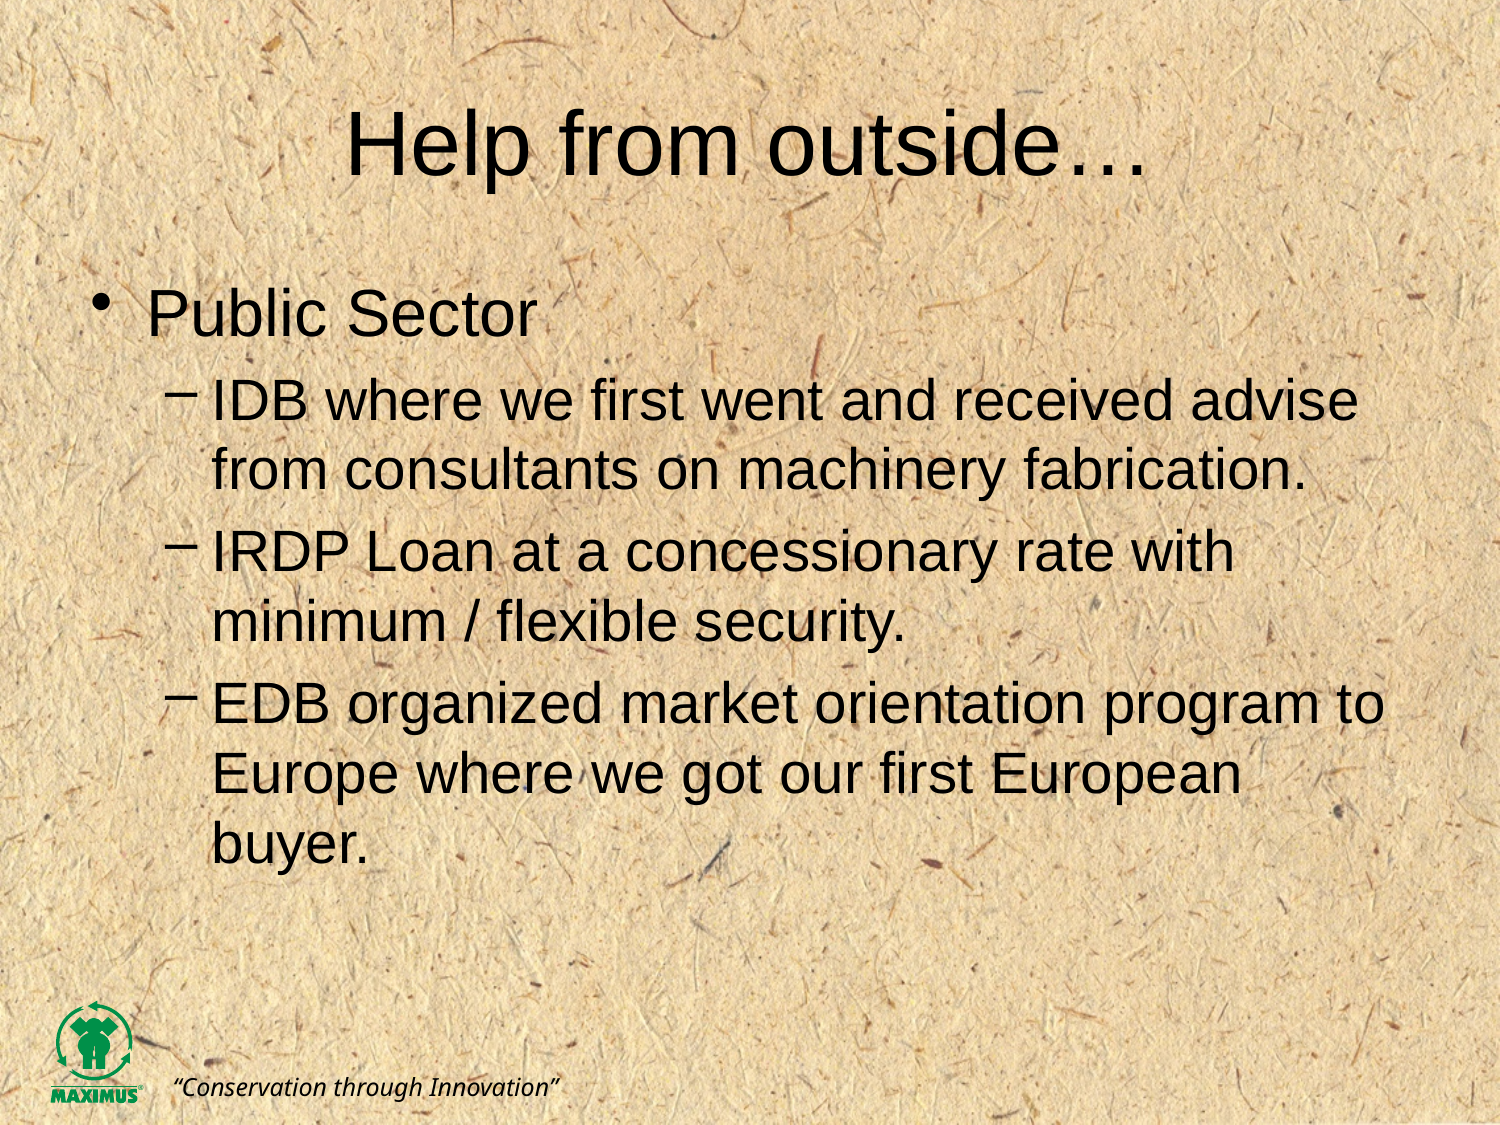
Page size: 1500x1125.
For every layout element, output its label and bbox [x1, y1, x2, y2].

picture [0, 0, 1500, 1125]
text_box [49, 999, 145, 1105]
